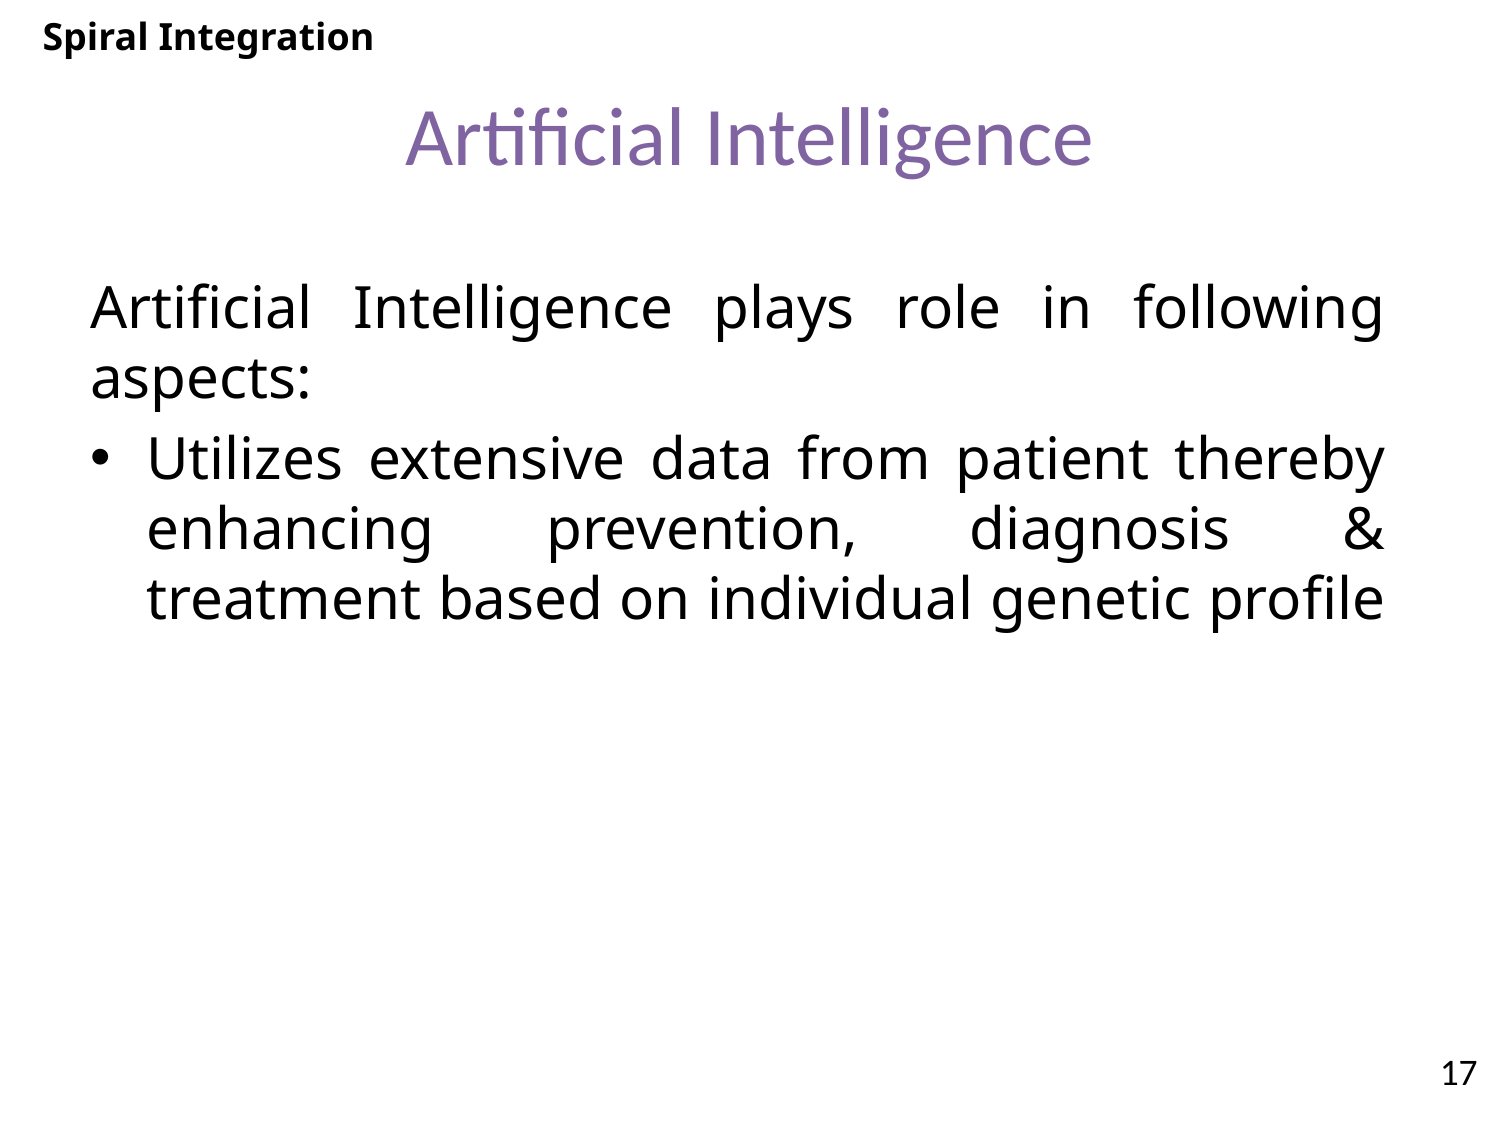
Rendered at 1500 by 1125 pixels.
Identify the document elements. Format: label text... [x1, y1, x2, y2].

slide_number 17 [1425, 1040, 1500, 1100]
text_box Spiral Integration [27, 10, 390, 66]
title Artificial Intelligence [75, 38, 1425, 227]
list Artificial Intelligence plays role in following aspects: Utilizes extensive data from patient thereby enhancing prevention, diagnosis & treatment based on individual genetic profile [75, 262, 1400, 1005]
